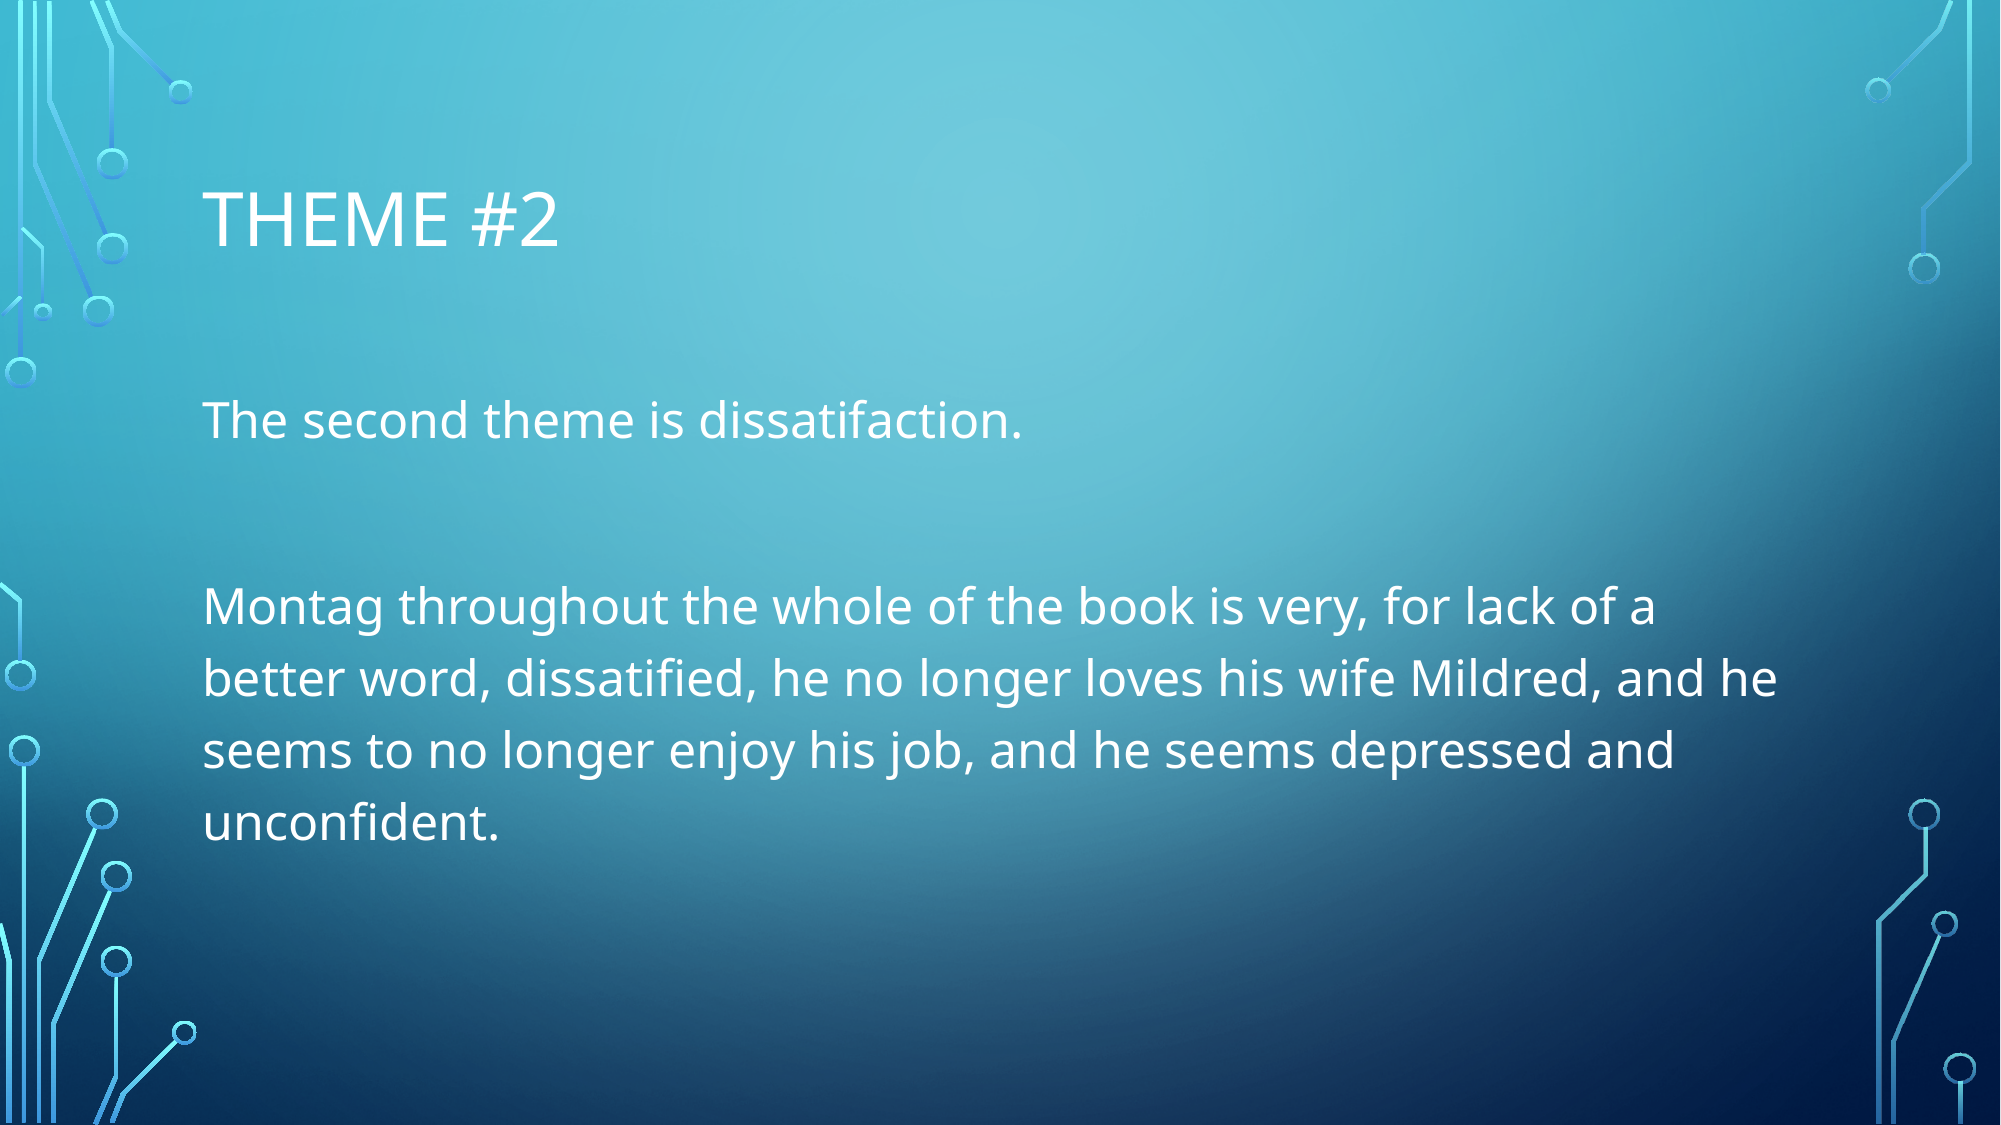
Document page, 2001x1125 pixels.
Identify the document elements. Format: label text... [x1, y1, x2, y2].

title Theme #2 [187, 101, 1813, 344]
list The second theme is dissatifaction. Montag throughout the whole of the book is very, for lack of a better word, dissatified, he no longer loves his wife Mildred, and he seems to no longer enjoy his job, and he seems depressed and unconfident. [187, 369, 1813, 950]
